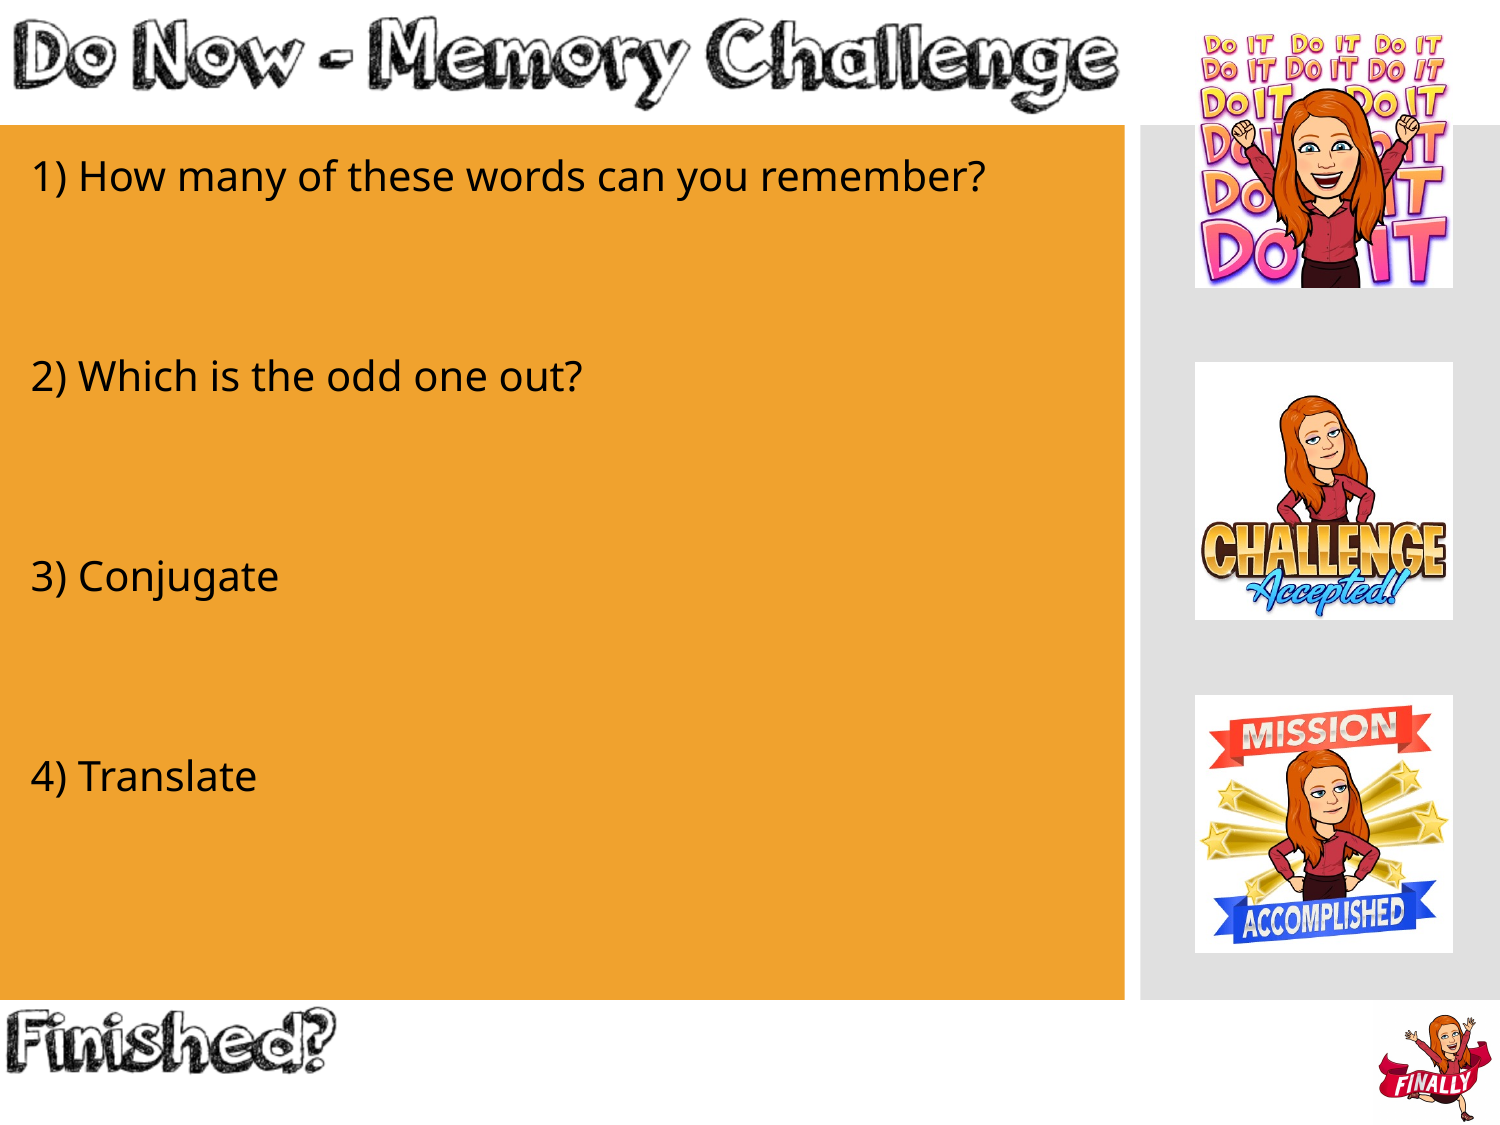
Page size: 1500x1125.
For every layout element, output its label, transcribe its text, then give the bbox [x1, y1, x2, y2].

picture [0, 1001, 340, 1084]
picture [1194, 29, 1453, 288]
picture [1194, 362, 1453, 621]
picture [0, 10, 1134, 122]
picture [1194, 695, 1453, 953]
picture [1373, 1000, 1500, 1125]
text_box 1) How many of these words can you remember? 2) Which is the odd one out? 3) Conjugate 4) Translate [15, 141, 1098, 957]
